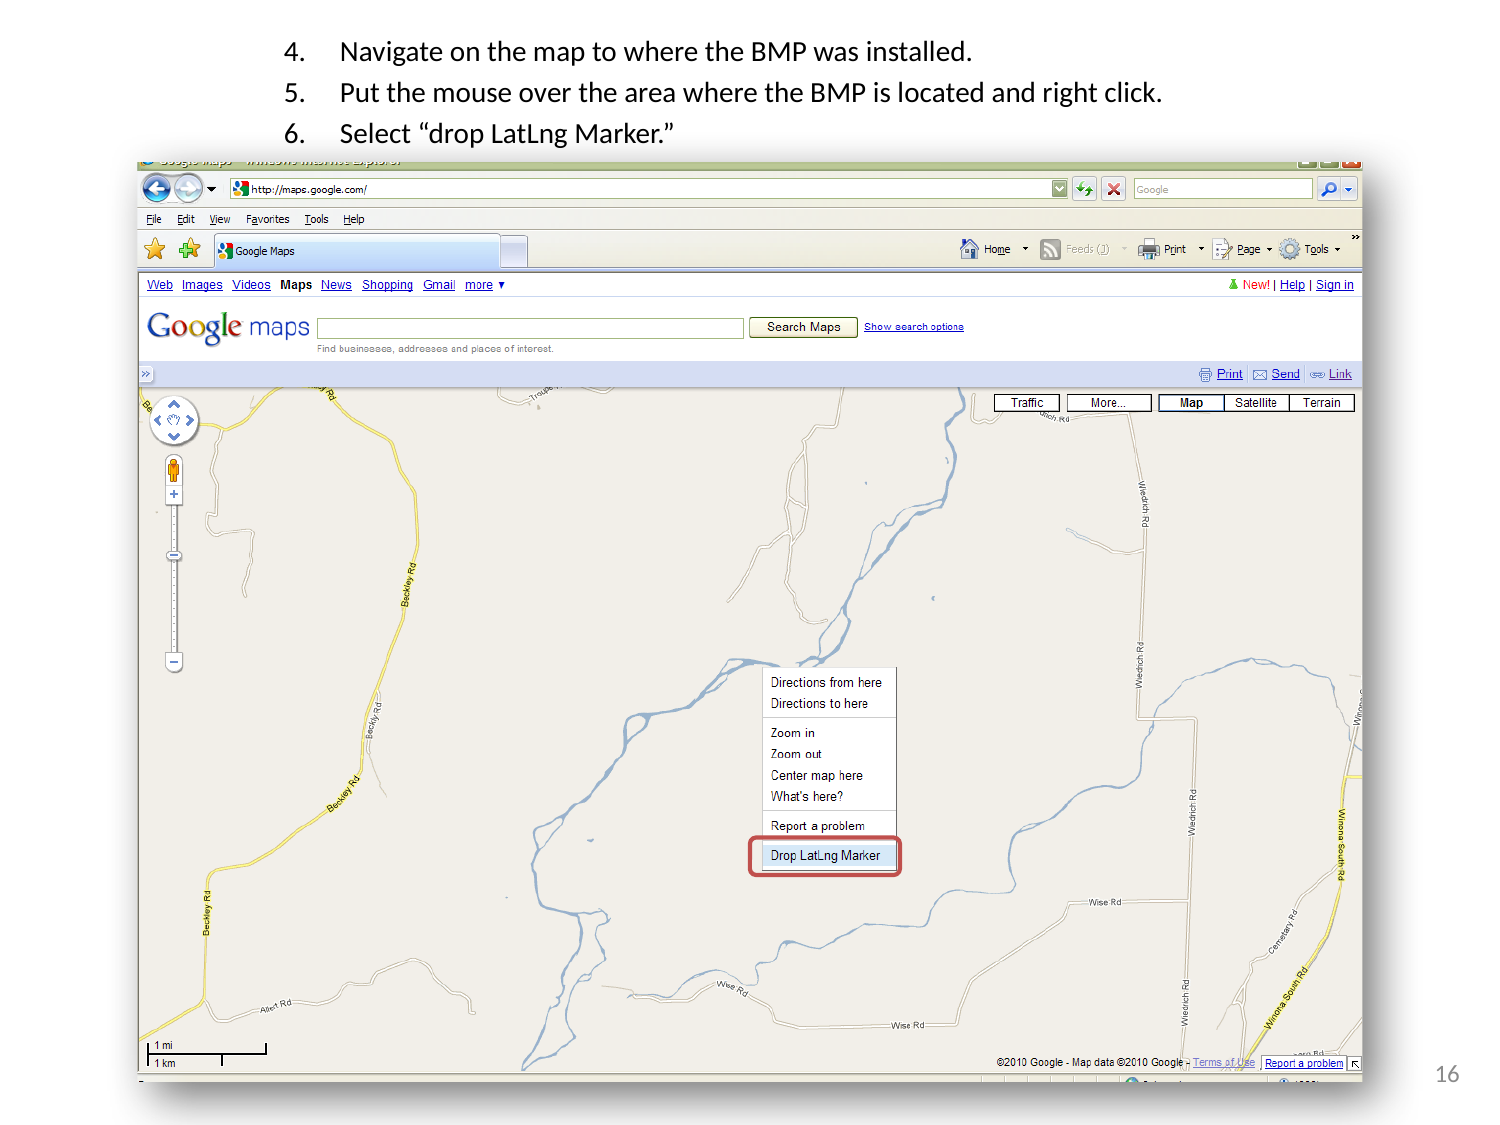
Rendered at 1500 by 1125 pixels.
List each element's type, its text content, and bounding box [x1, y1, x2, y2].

slide_number 16 [1125, 1042, 1475, 1103]
list Navigate on the map to where the BMP was installed. Put the mouse over the area where the BMP is located and right click. Select “drop LatLng Marker.” [268, 24, 1232, 160]
picture [137, 162, 1363, 1082]
